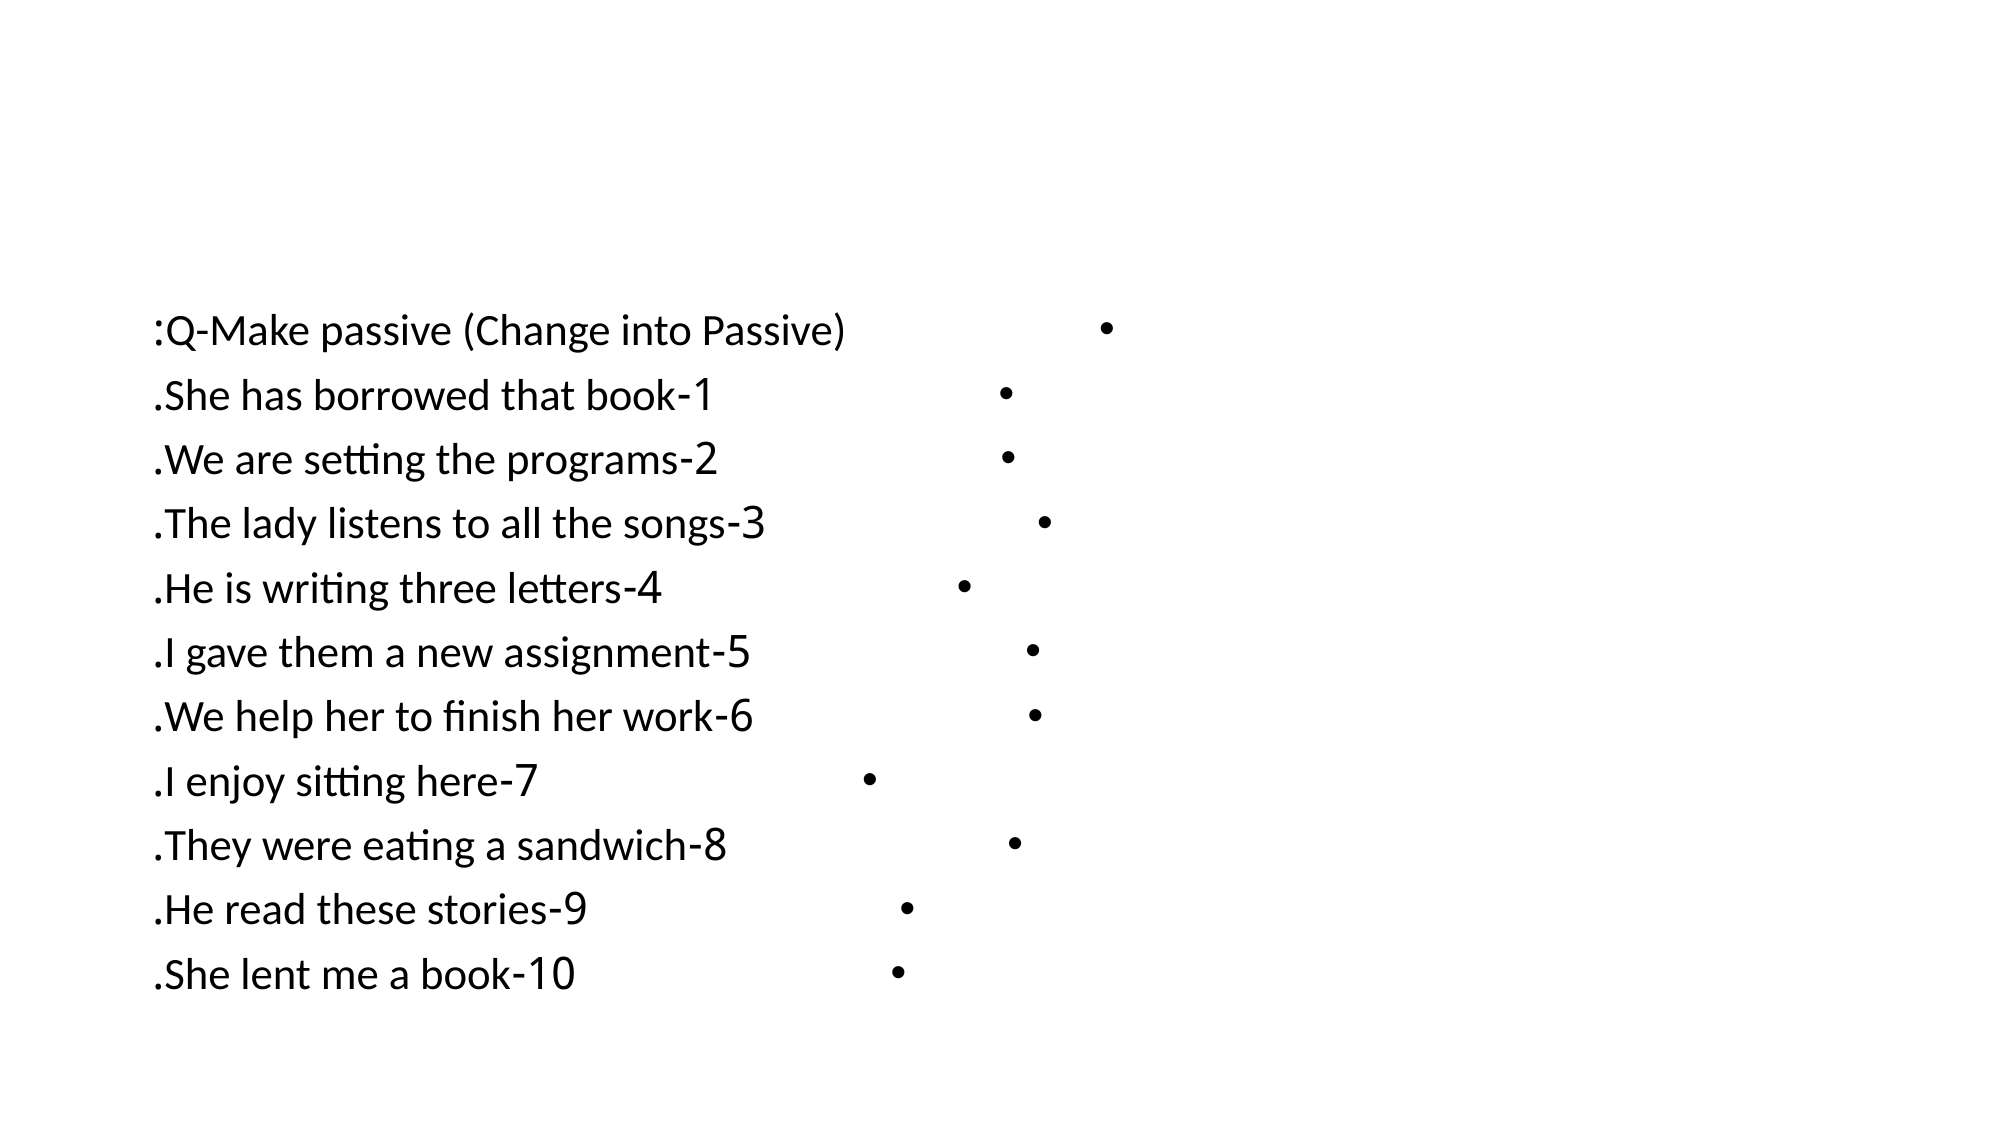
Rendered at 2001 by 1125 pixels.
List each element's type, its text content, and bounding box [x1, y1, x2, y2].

list Q-Make passive (Change into Passive): 1-She has borrowed that book. 2-We are setting the programs. 3-The lady listens to all the songs. 4-He is writing three letters. 5-I gave them a new assignment. 6-We help her to finish her work. 7-I enjoy sitting here. 8-They were eating a sandwich. 9-He read these stories. 10-She lent me a book. [137, 299, 1863, 1014]
